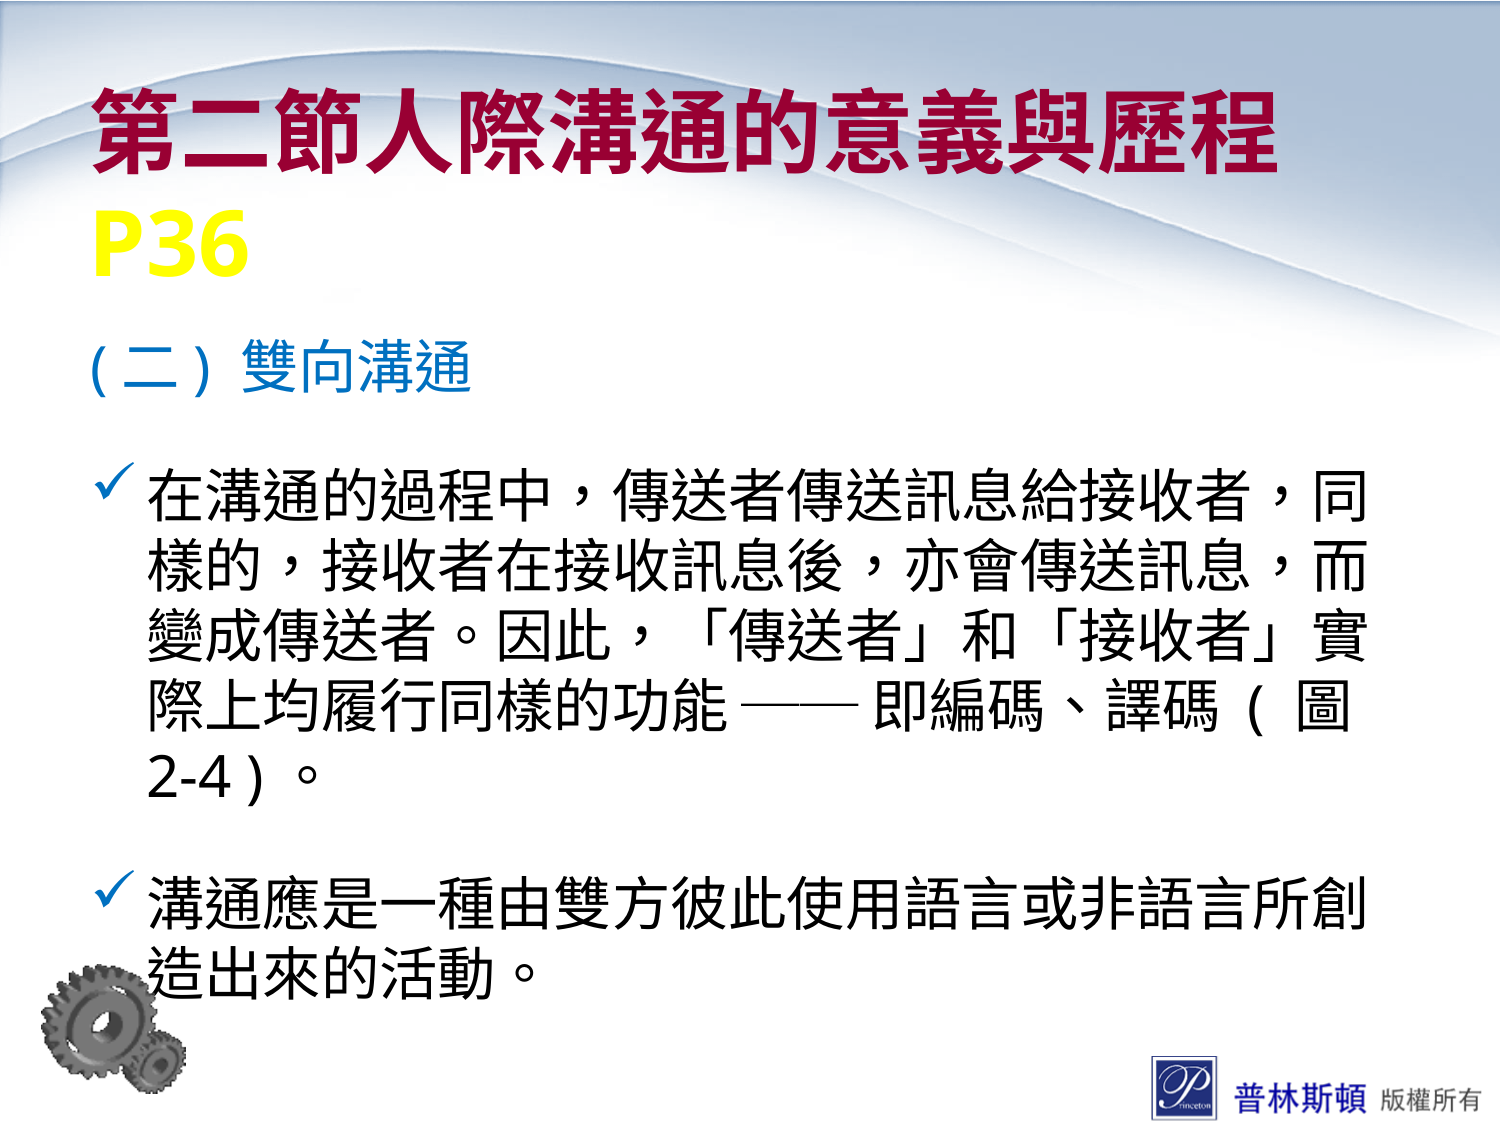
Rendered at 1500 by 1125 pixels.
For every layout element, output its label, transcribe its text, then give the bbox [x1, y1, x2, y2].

list (二) 雙向溝通 在溝通的過程中，傳送者傳送訊息給接收者，同樣的，接收者在接收訊息後，亦會傳送訊息，而變成傳送者。因此，「傳送者」和「接收者」實際上均履行同樣的功能 ── 即編碼、譯碼 ( 圖2-4 )。 溝通應是一種由雙方彼此使用語言或非語言所創造出來的活動。 [75, 326, 1425, 1098]
title 第二節人際溝通的意義與歷程 P36 [72, 123, 1500, 246]
picture [1151, 1056, 1500, 1125]
picture [41, 963, 186, 1095]
